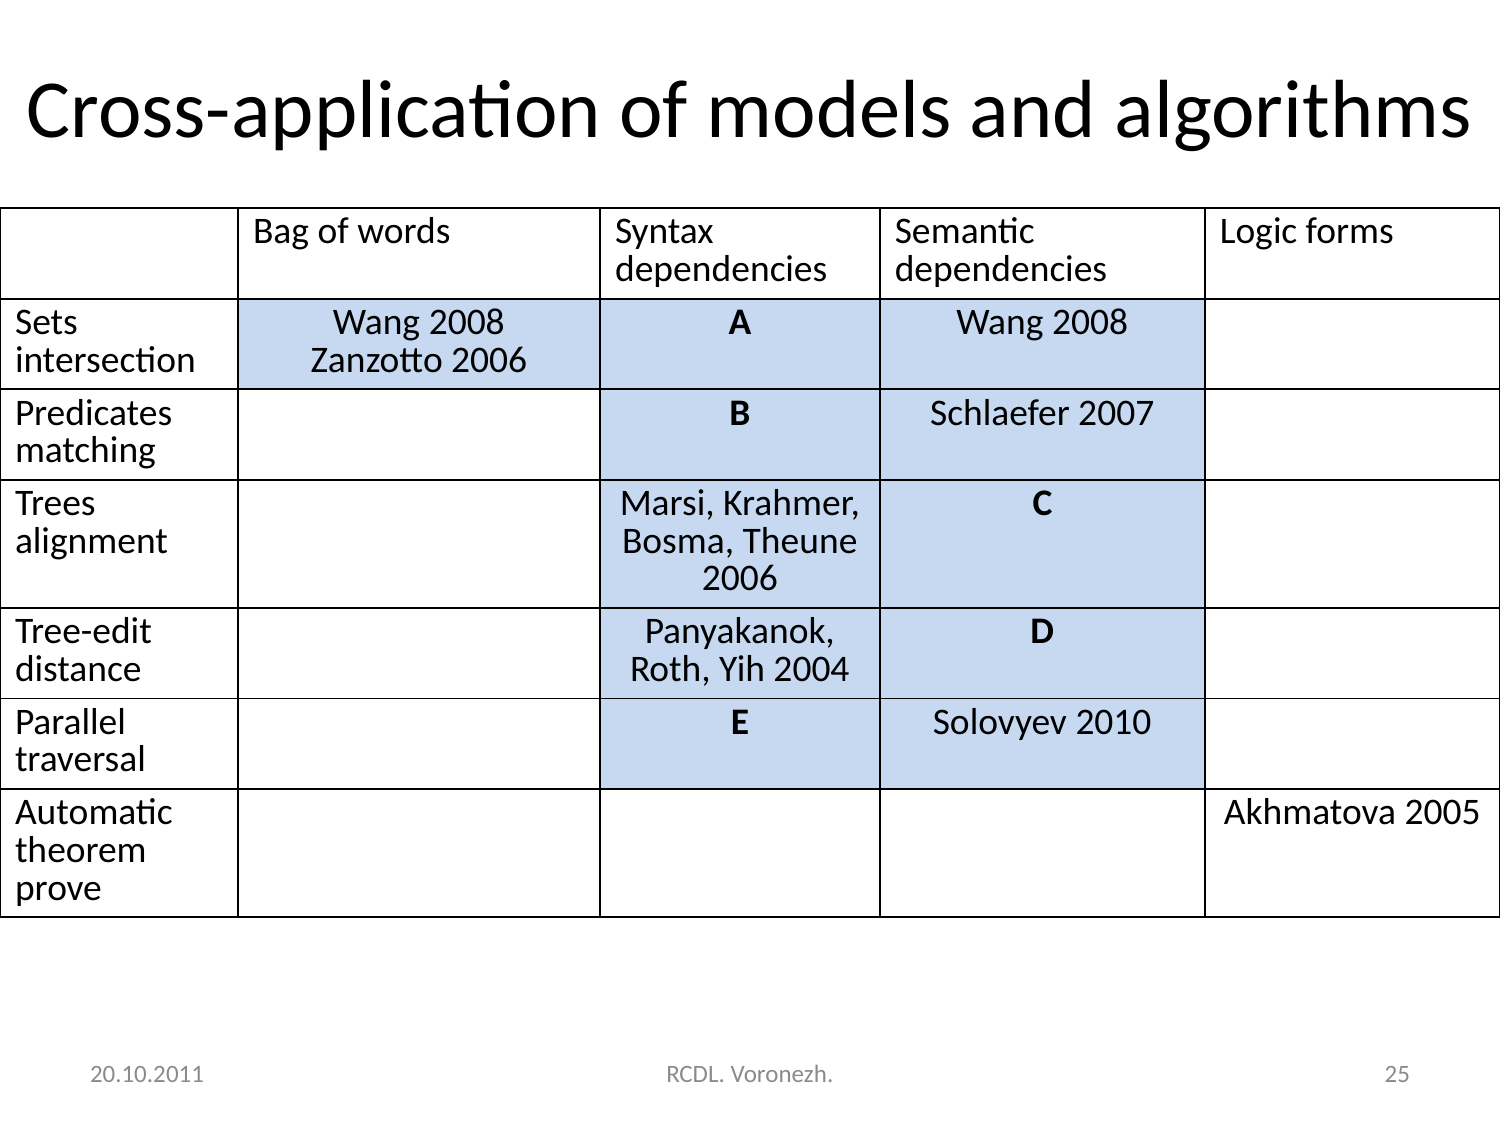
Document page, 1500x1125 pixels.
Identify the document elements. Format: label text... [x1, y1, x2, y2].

table_cell [1206, 699, 1499, 788]
table_cell Panyakanok, Roth, Yih 2004 [601, 609, 879, 698]
table_cell [239, 481, 599, 607]
table_cell Automatic theorem prove [1, 790, 237, 916]
table_cell [881, 790, 1204, 916]
table_cell [239, 609, 599, 698]
table_header Semantic dependencies [881, 209, 1204, 298]
slide_number 25 [1074, 1042, 1425, 1103]
table_cell Solovyev 2010 [881, 699, 1204, 788]
table_cell [601, 790, 879, 916]
table_cell Akhmatova 2005 [1206, 790, 1499, 916]
table_cell Tree-edit distance [1, 609, 237, 698]
table_cell Parallel traversal [1, 699, 237, 788]
table_cell E [601, 699, 879, 788]
table_cell [1206, 300, 1499, 388]
table_header [1, 209, 237, 298]
table_cell [1206, 609, 1499, 698]
footer RCDL. Voronezh. [512, 1042, 988, 1103]
table_cell Schlaefer 2007 [881, 390, 1204, 479]
table_cell Predicates matching [1, 390, 237, 479]
table_cell [239, 699, 599, 788]
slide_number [75, 1042, 425, 1103]
table_cell Marsi, Krahmer, Bosma, Theune 2006 [601, 481, 879, 607]
table_cell Sets intersection [1, 300, 237, 388]
table_cell Wang 2008 [881, 300, 1204, 388]
table_cell [239, 390, 599, 479]
table_cell B [601, 390, 879, 479]
table_header Syntax dependencies [601, 209, 879, 298]
table_cell Wang 2008 Zanzotto 2006 [239, 300, 599, 388]
table_cell D [881, 609, 1204, 698]
table_header Bag of words [239, 209, 599, 298]
table_cell Trees alignment [1, 481, 237, 607]
title Cross-application of models and algorithms [0, 0, 1500, 207]
table_cell [239, 790, 599, 916]
table_cell [1206, 481, 1499, 607]
table_cell [1206, 390, 1499, 479]
table_header Logic forms [1206, 209, 1499, 298]
table_cell C [881, 481, 1204, 607]
table_cell A [601, 300, 879, 388]
